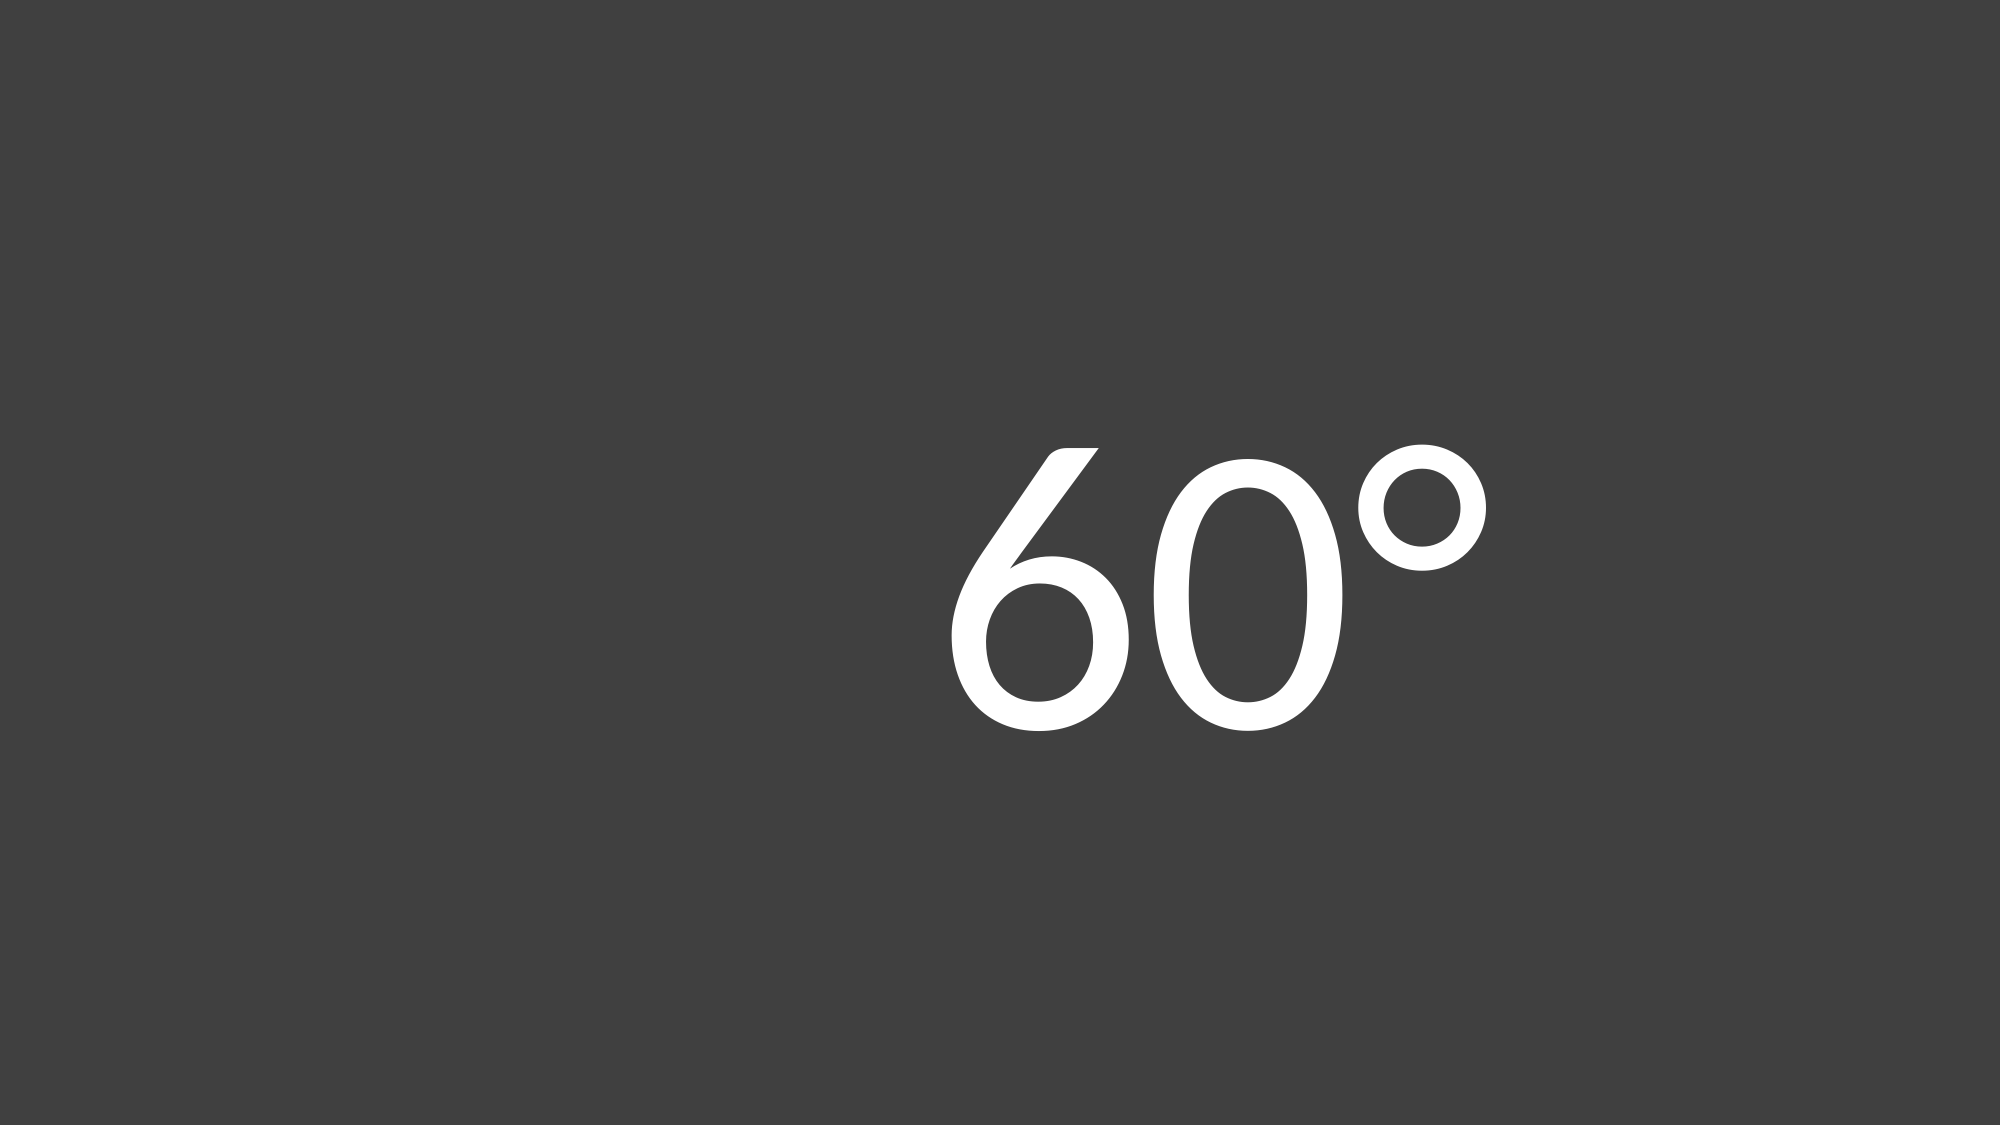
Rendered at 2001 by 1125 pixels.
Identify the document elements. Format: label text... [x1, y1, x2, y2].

text_box 60° [918, 306, 1509, 819]
